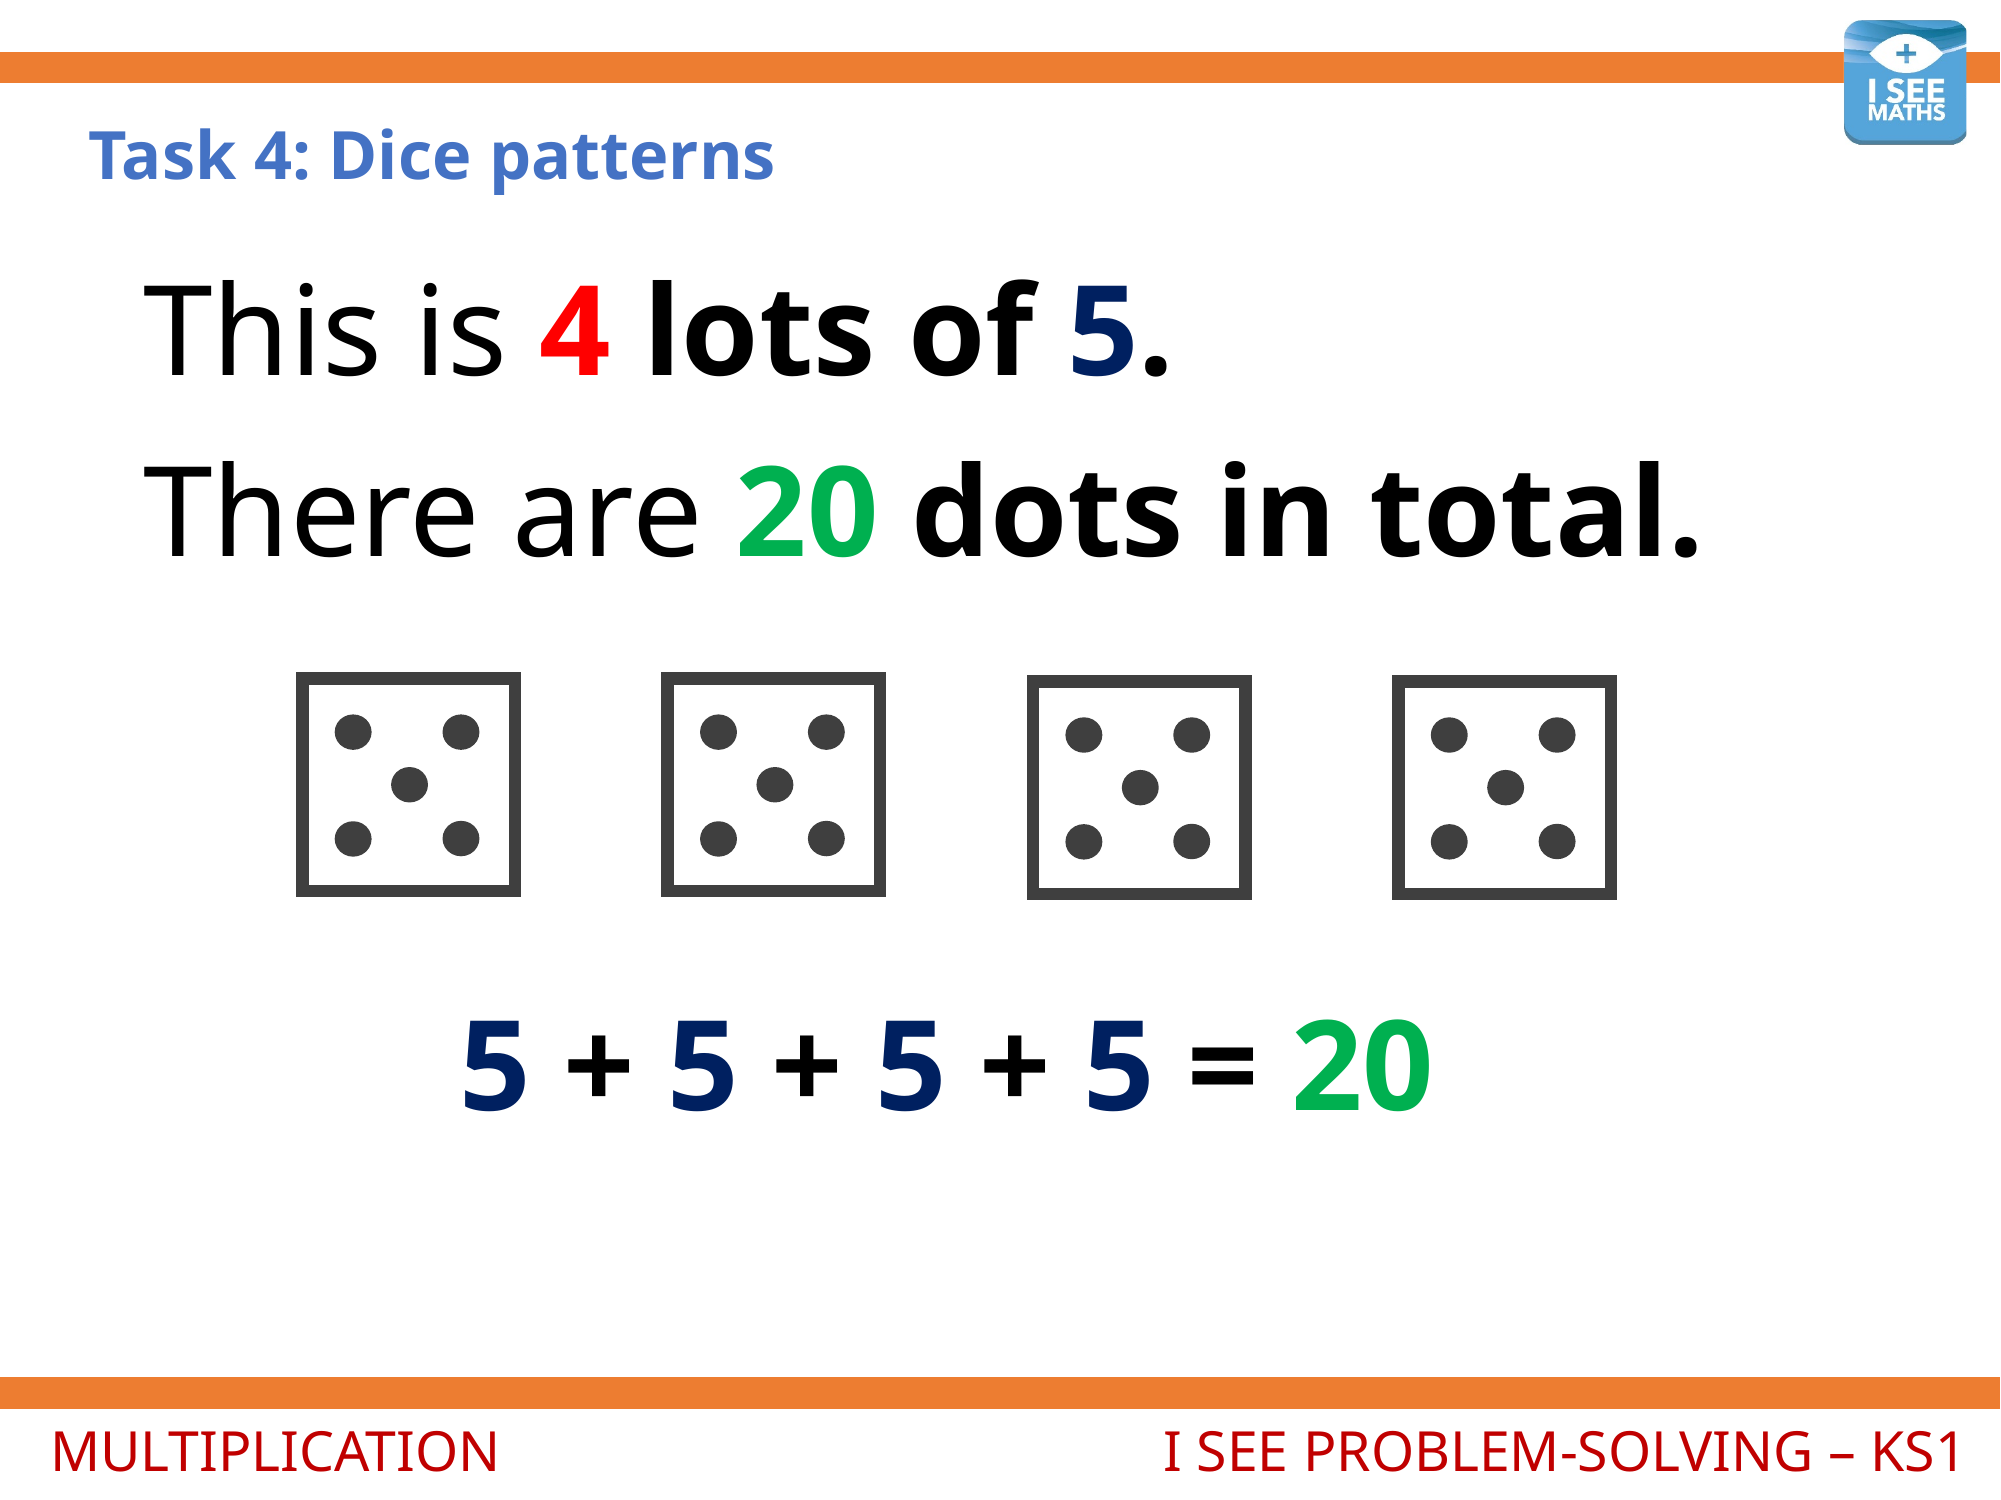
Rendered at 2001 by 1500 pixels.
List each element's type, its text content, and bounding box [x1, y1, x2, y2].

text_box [302, 678, 515, 891]
picture [1843, 20, 1967, 145]
text_box [1967, 52, 2000, 83]
text_box This is 4 lots of 5. There are 20 dots in total. [128, 243, 1844, 590]
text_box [667, 678, 881, 891]
text_box I SEE PROBLEM-SOLVING – KS1 [1148, 1409, 1984, 1491]
text_box [0, 1377, 2000, 1409]
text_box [1398, 681, 1611, 894]
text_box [1032, 681, 1246, 894]
text_box 5 + 5 + 5 + 5 = 20 [444, 978, 1638, 1143]
text_box MULTIPLICATION [35, 1408, 516, 1491]
text_box [0, 52, 1843, 83]
text_box Task 4: Dice patterns [74, 105, 792, 201]
